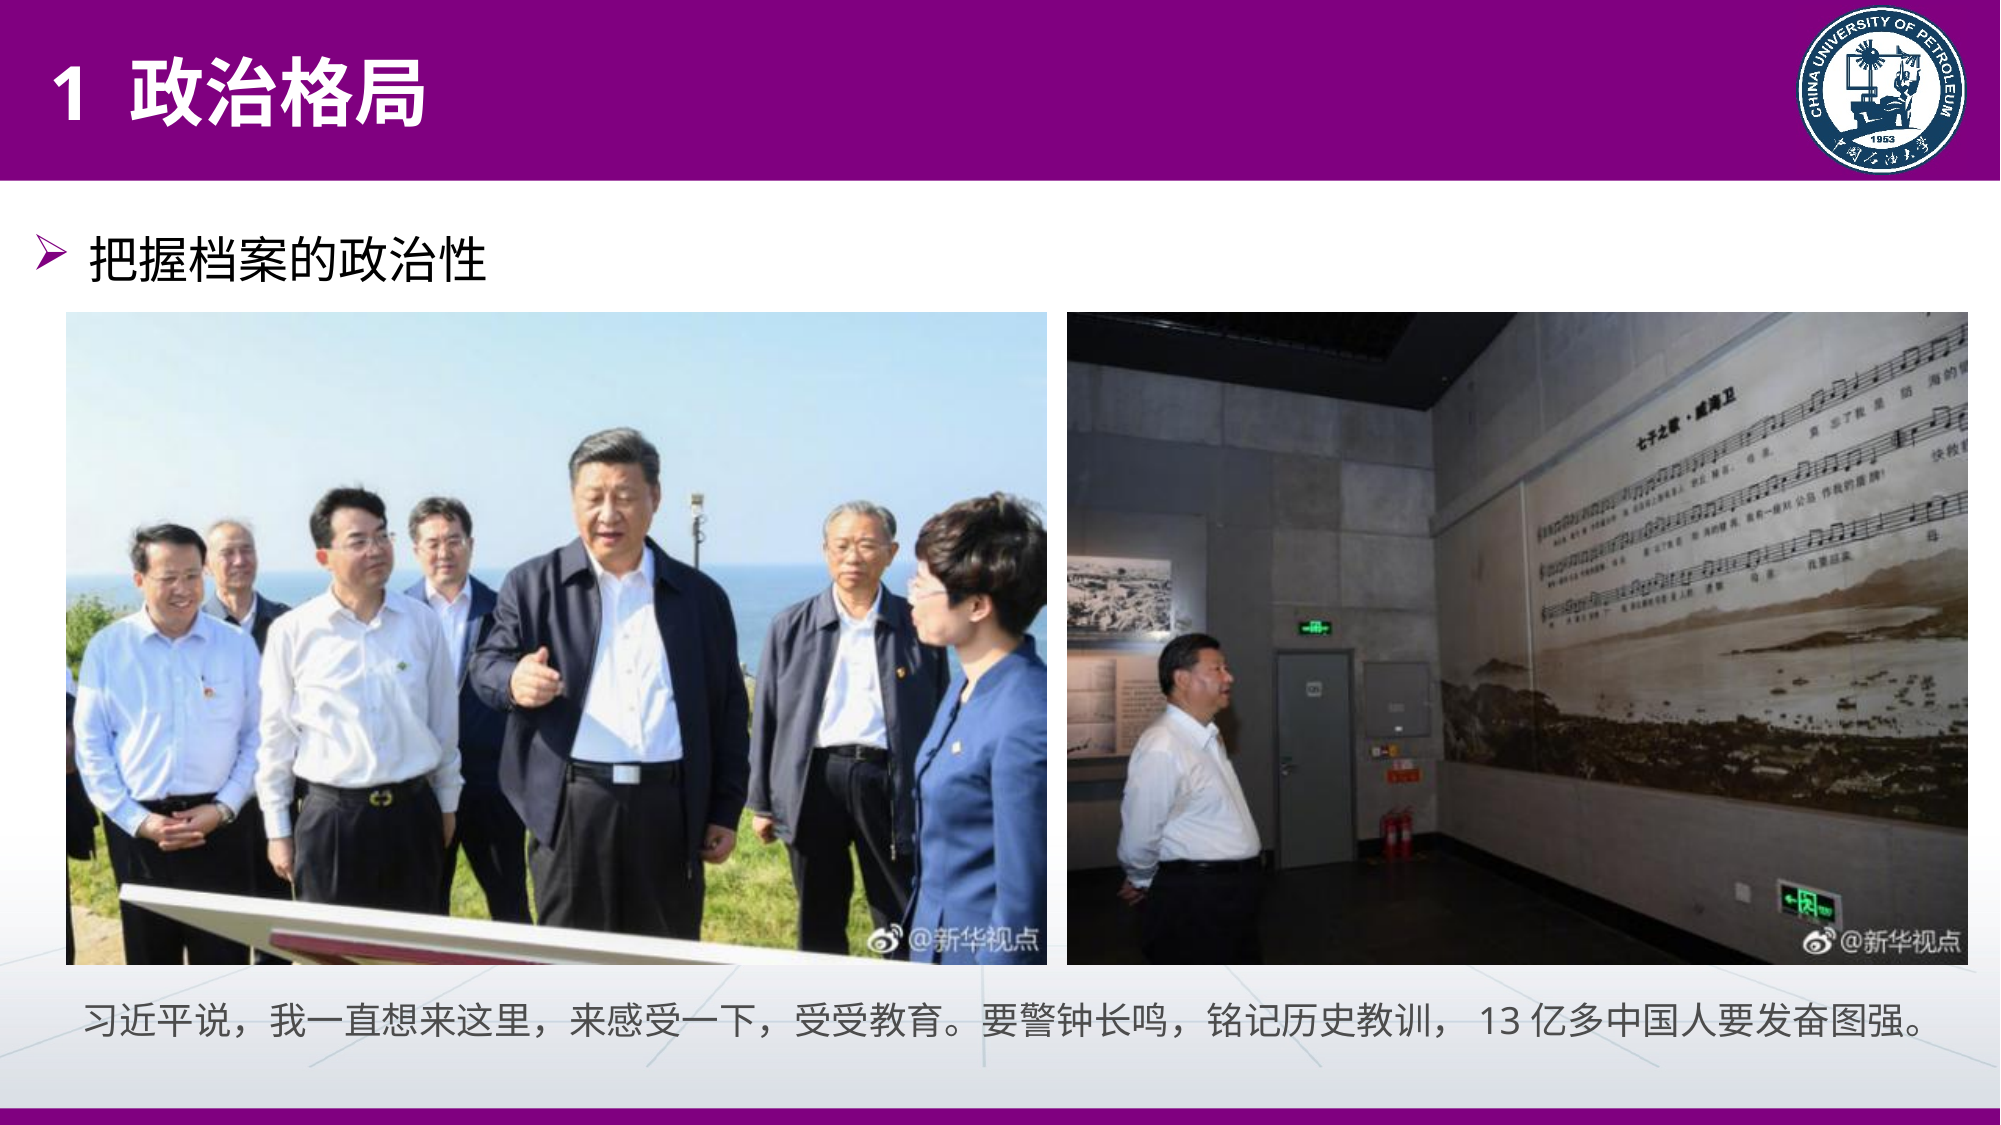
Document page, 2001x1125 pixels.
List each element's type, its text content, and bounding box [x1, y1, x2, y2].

text_box 把握档案的政治性 [17, 191, 1134, 296]
picture [0, 268, 2000, 1108]
text_box 1 政治格局 [34, 38, 445, 143]
picture [1796, 5, 1967, 175]
text_box 习近平说，我一直想来这里，来感受一下，受受教育。要警钟长鸣，铭记历史教训，13亿多中国人要发奋图强。 [66, 989, 1968, 1050]
